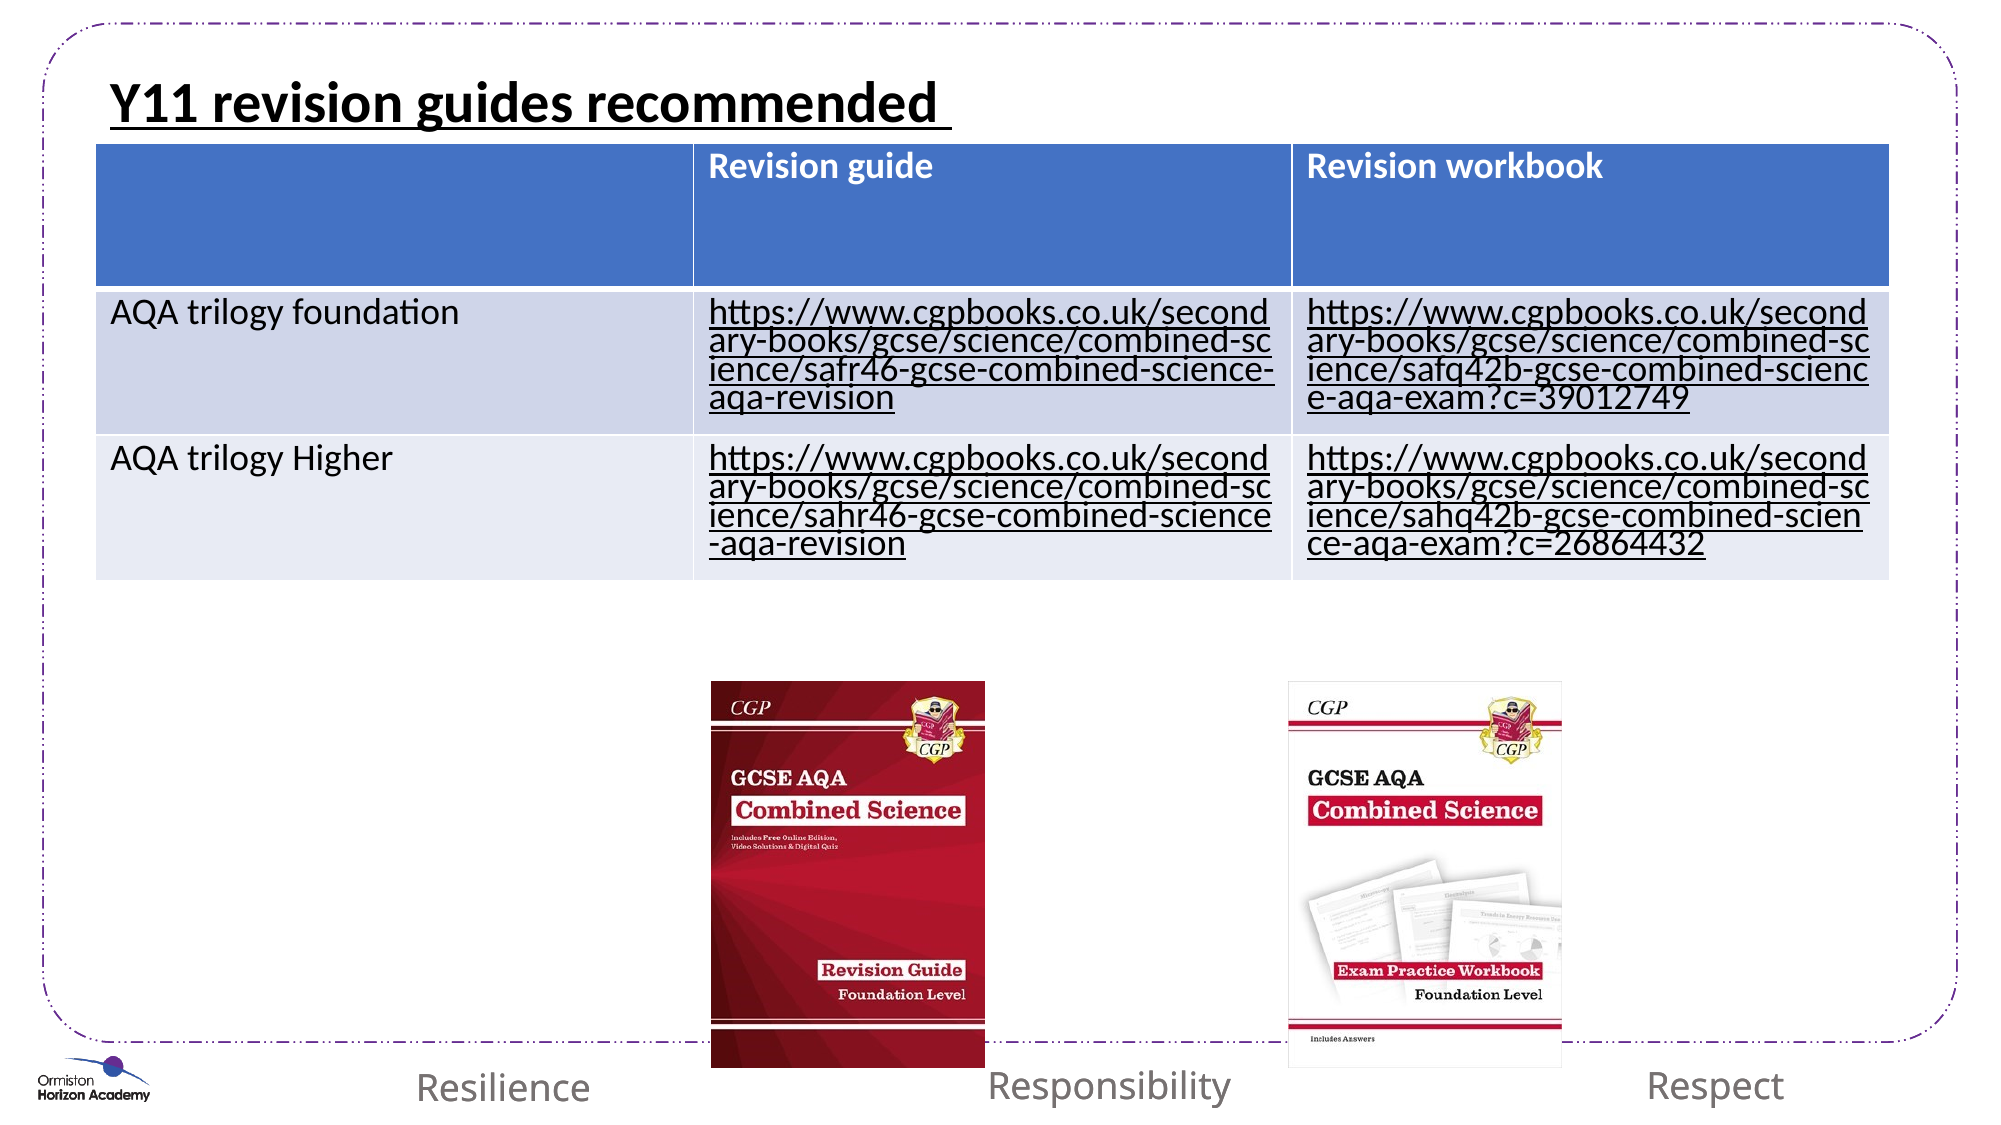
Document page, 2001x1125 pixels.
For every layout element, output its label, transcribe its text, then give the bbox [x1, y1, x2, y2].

table_header [96, 144, 693, 286]
picture [1288, 681, 1562, 1068]
table_header Revision workbook [1293, 144, 1889, 286]
table_cell https://www.cgpbooks.co.uk/secondary-books/gcse/science/combined-science/sahr46-gcse-combined-science-aqa-revision [694, 436, 1291, 580]
table_header Revision guide [694, 144, 1291, 286]
table_cell https://www.cgpbooks.co.uk/secondary-books/gcse/science/combined-science/sahq42b-gcse-combined-science-aqa-exam?c=26864432 [1293, 436, 1889, 580]
picture [711, 681, 985, 1068]
table_cell https://www.cgpbooks.co.uk/secondary-books/gcse/science/combined-science/safq42b-gcse-combined-science-aqa-exam?c=39012749 [1293, 292, 1889, 434]
table_cell AQA trilogy Higher [96, 436, 693, 580]
text_box Y11 revision guides recommended [95, 57, 1890, 142]
table_cell https://www.cgpbooks.co.uk/secondary-books/gcse/science/combined-science/safr46-gcse-combined-science-aqa-revision [694, 292, 1291, 434]
table_cell AQA trilogy foundation [96, 292, 693, 434]
picture [38, 1056, 150, 1102]
